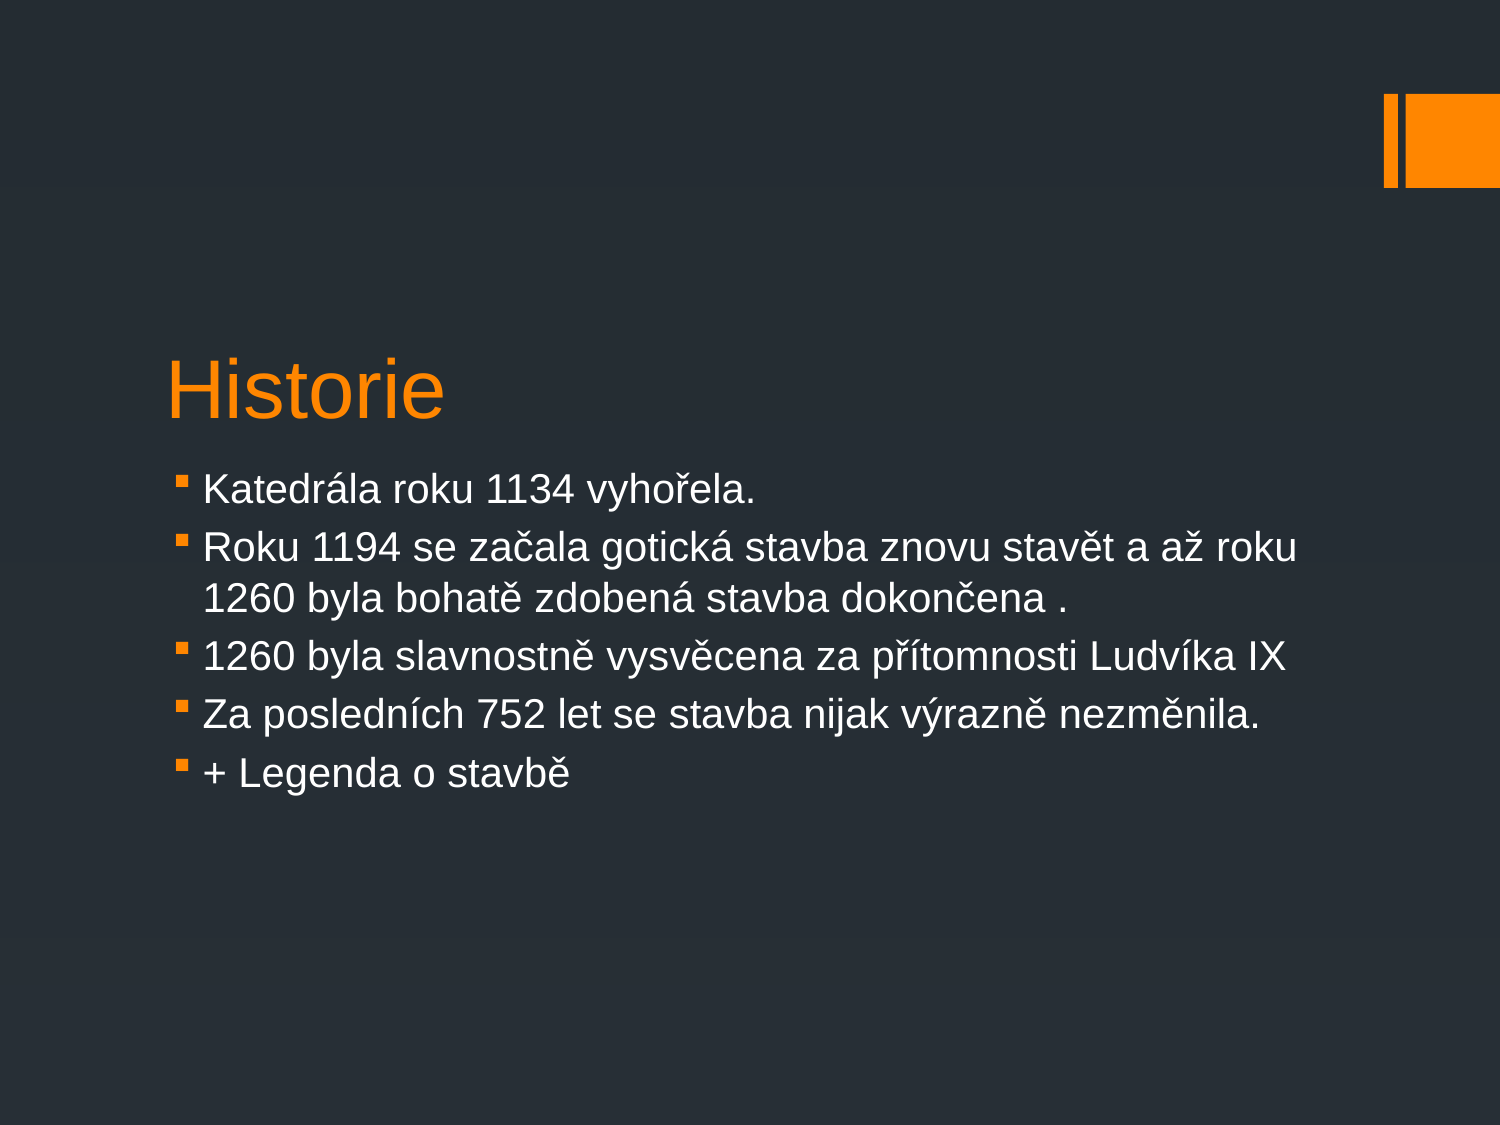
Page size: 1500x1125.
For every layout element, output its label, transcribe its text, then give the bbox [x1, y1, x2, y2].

title Historie [149, 253, 1351, 443]
list Katedrála roku 1134 vyhořela. Roku 1194 se začala gotická stavba znovu stavět a až roku 1260 byla bohatě zdobená stavba dokončena . 1260 byla slavnostně vysvěcena za přítomnosti Ludvíka IX Za posledních 752 let se stavba nijak výrazně nezměnila. + Legenda o stavbě [149, 454, 1351, 1036]
